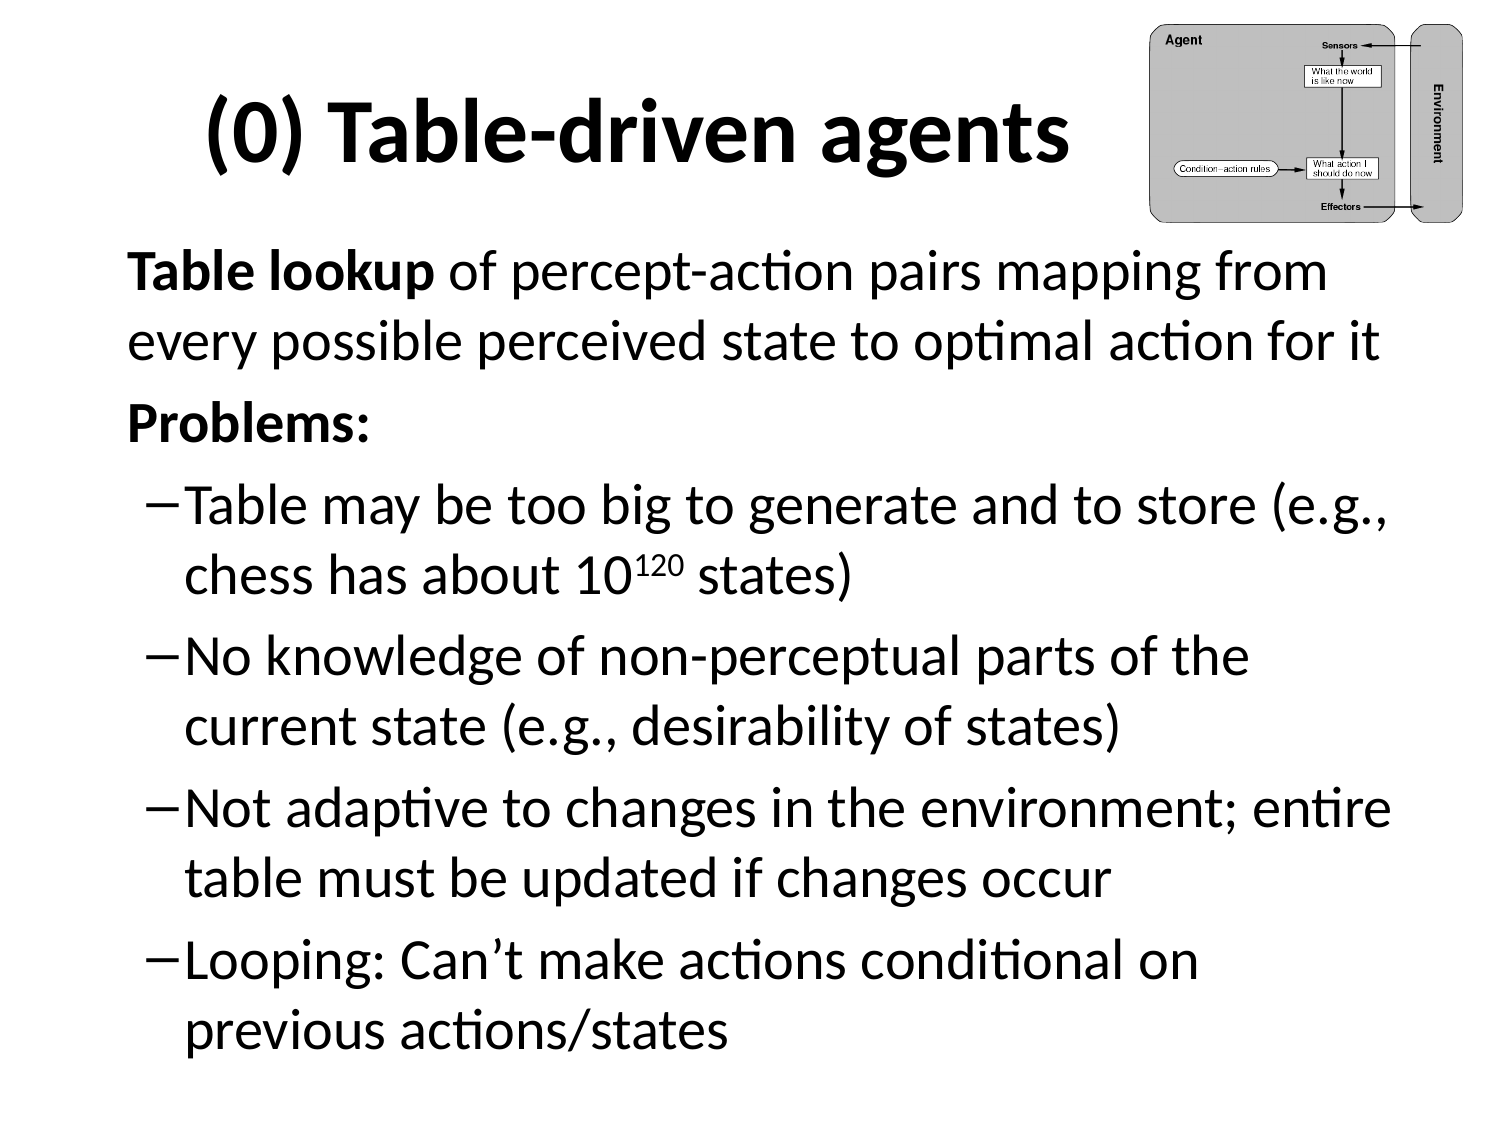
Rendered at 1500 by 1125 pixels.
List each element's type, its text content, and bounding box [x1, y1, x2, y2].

title (0) Table-driven agents [187, 31, 1088, 220]
picture [1149, 24, 1463, 224]
list Table lookup of percept-action pairs mapping from every possible perceived state to optimal action for it Problems: Table may be too big to generate and to store (e.g., chess has about 10120 states) No knowledge of non-perceptual parts of the current state (e.g., desirability of states) Not adaptive to changes in the environment; entire table must be updated if changes occur Looping: Can’t make actions conditional on previous actions/states [112, 224, 1425, 1088]
